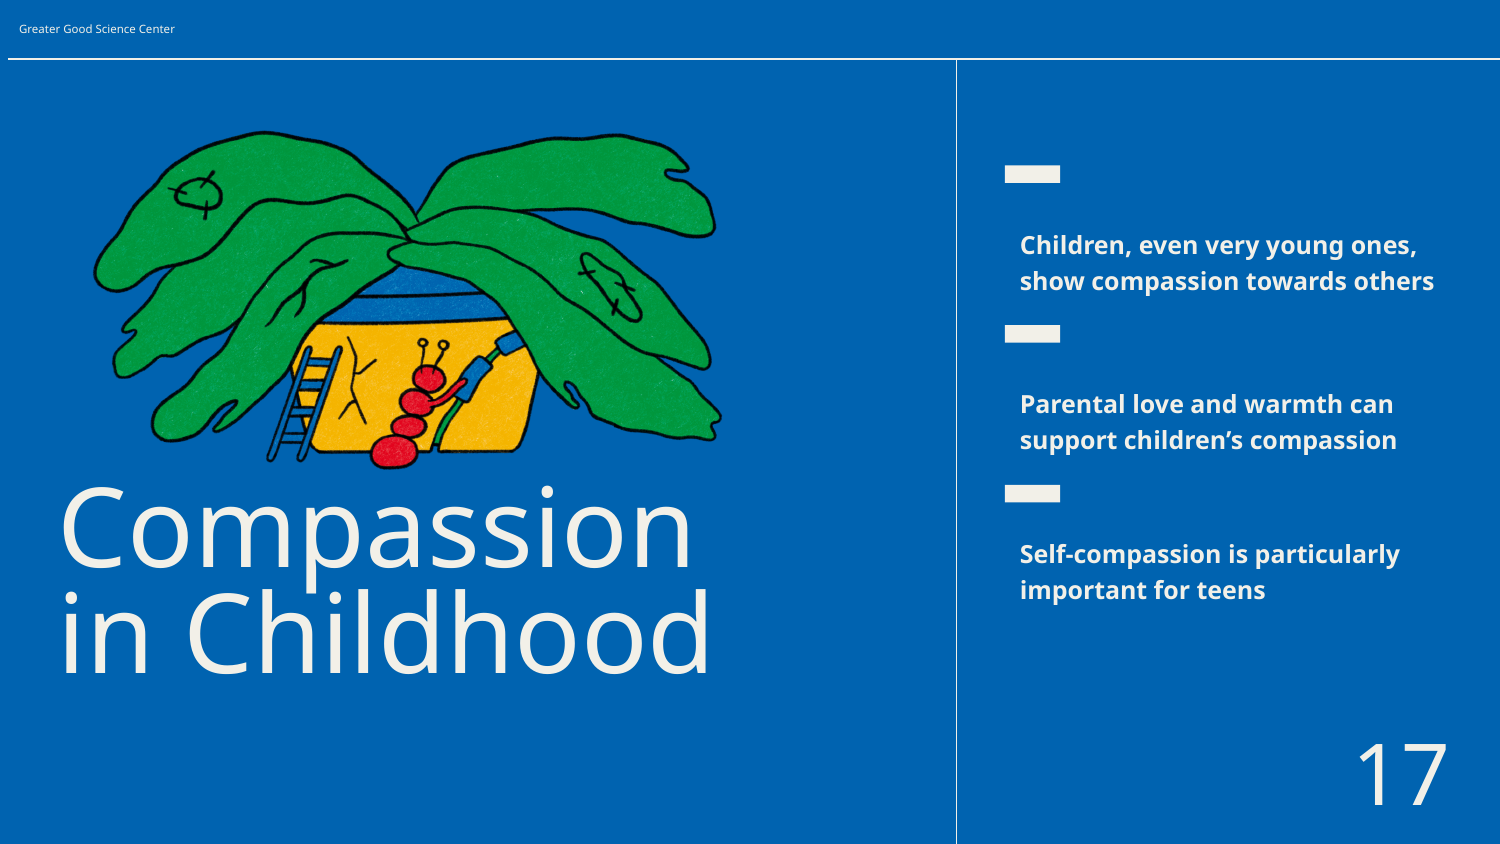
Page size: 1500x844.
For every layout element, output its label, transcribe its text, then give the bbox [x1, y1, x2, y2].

text_box [1004, 484, 1061, 503]
slide_number 17 [1291, 746, 1466, 811]
text_box Self-compassion is particularly important for teens [1004, 517, 1497, 620]
text_box [1004, 325, 1061, 343]
text_box Children, even very young ones, show compassion towards others [1004, 208, 1497, 311]
text_box Parental love and warmth can support children’s compassion [1004, 368, 1497, 470]
text_box [1004, 165, 1061, 183]
title Compassion in Childhood [57, 482, 896, 787]
picture [82, 120, 734, 471]
